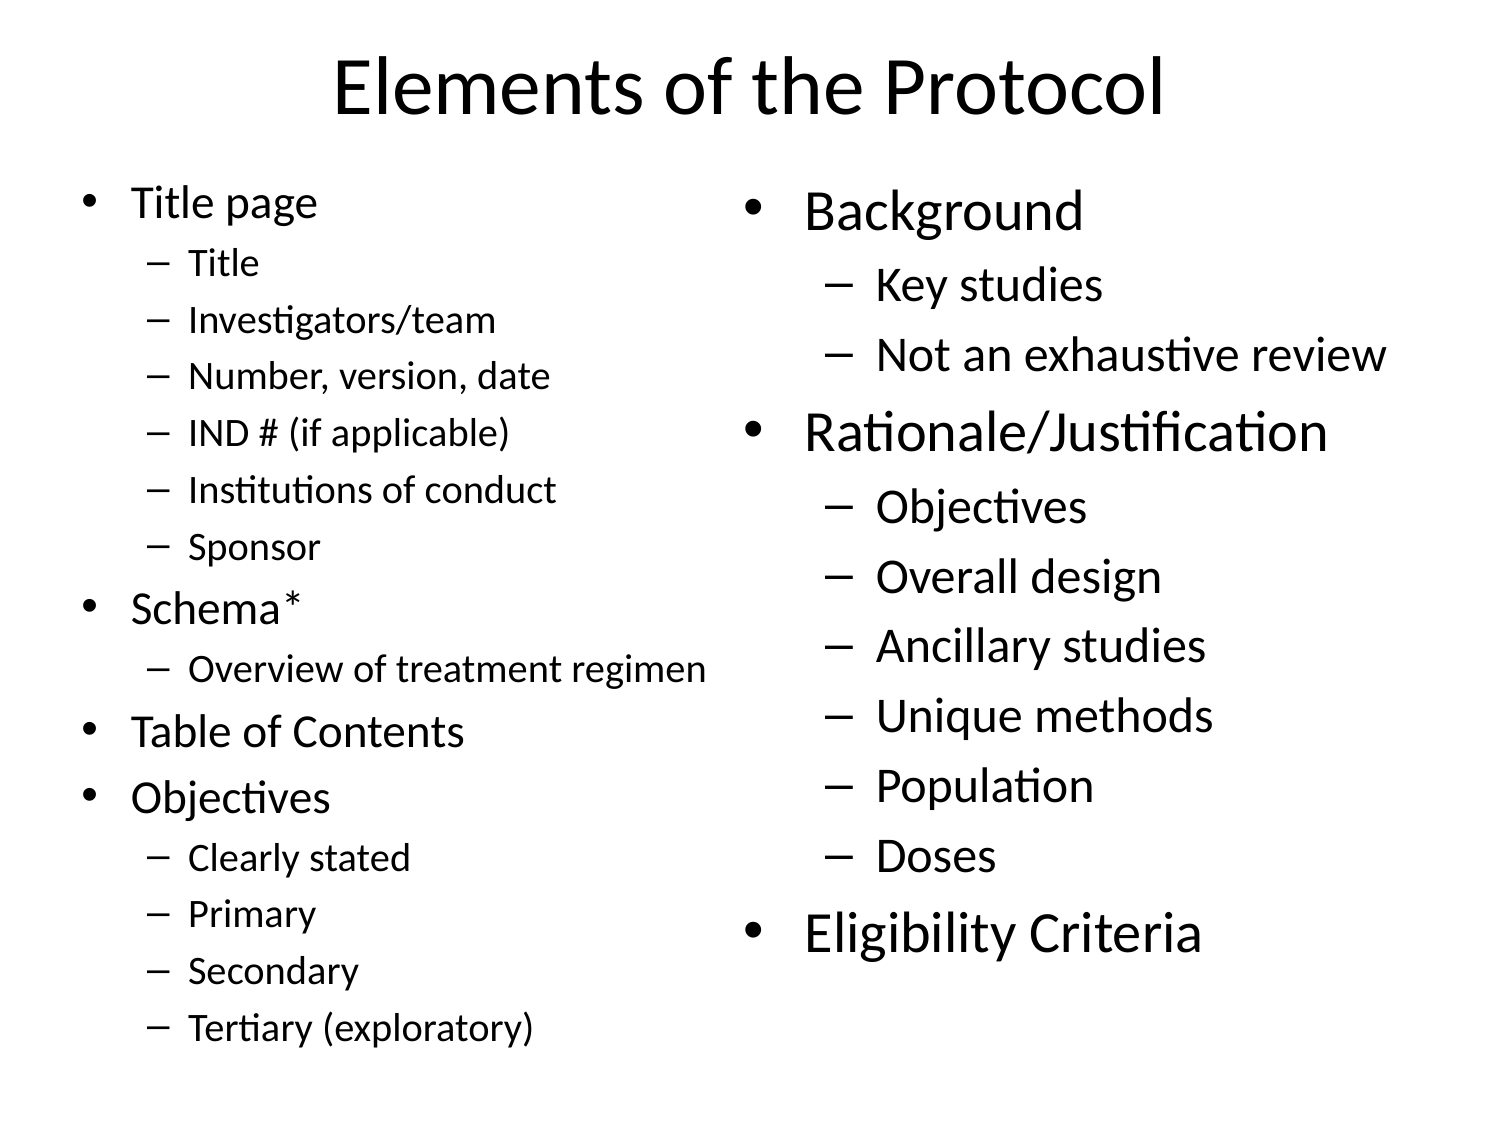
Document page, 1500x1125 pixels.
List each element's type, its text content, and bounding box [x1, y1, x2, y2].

list Title page Title Investigators/team Number, version, date IND # (if applicable) Institutions of conduct Sponsor Schema* Overview of treatment regimen Table of Contents Objectives Clearly stated Primary Secondary Tertiary (exploratory) [66, 164, 729, 1103]
title Elements of the Protocol [75, 13, 1425, 149]
list Background Key studies Not an exhaustive review Rationale/Justification Objectives Overall design Ancillary studies Unique methods Population Doses Eligibility Criteria [729, 164, 1438, 1103]
